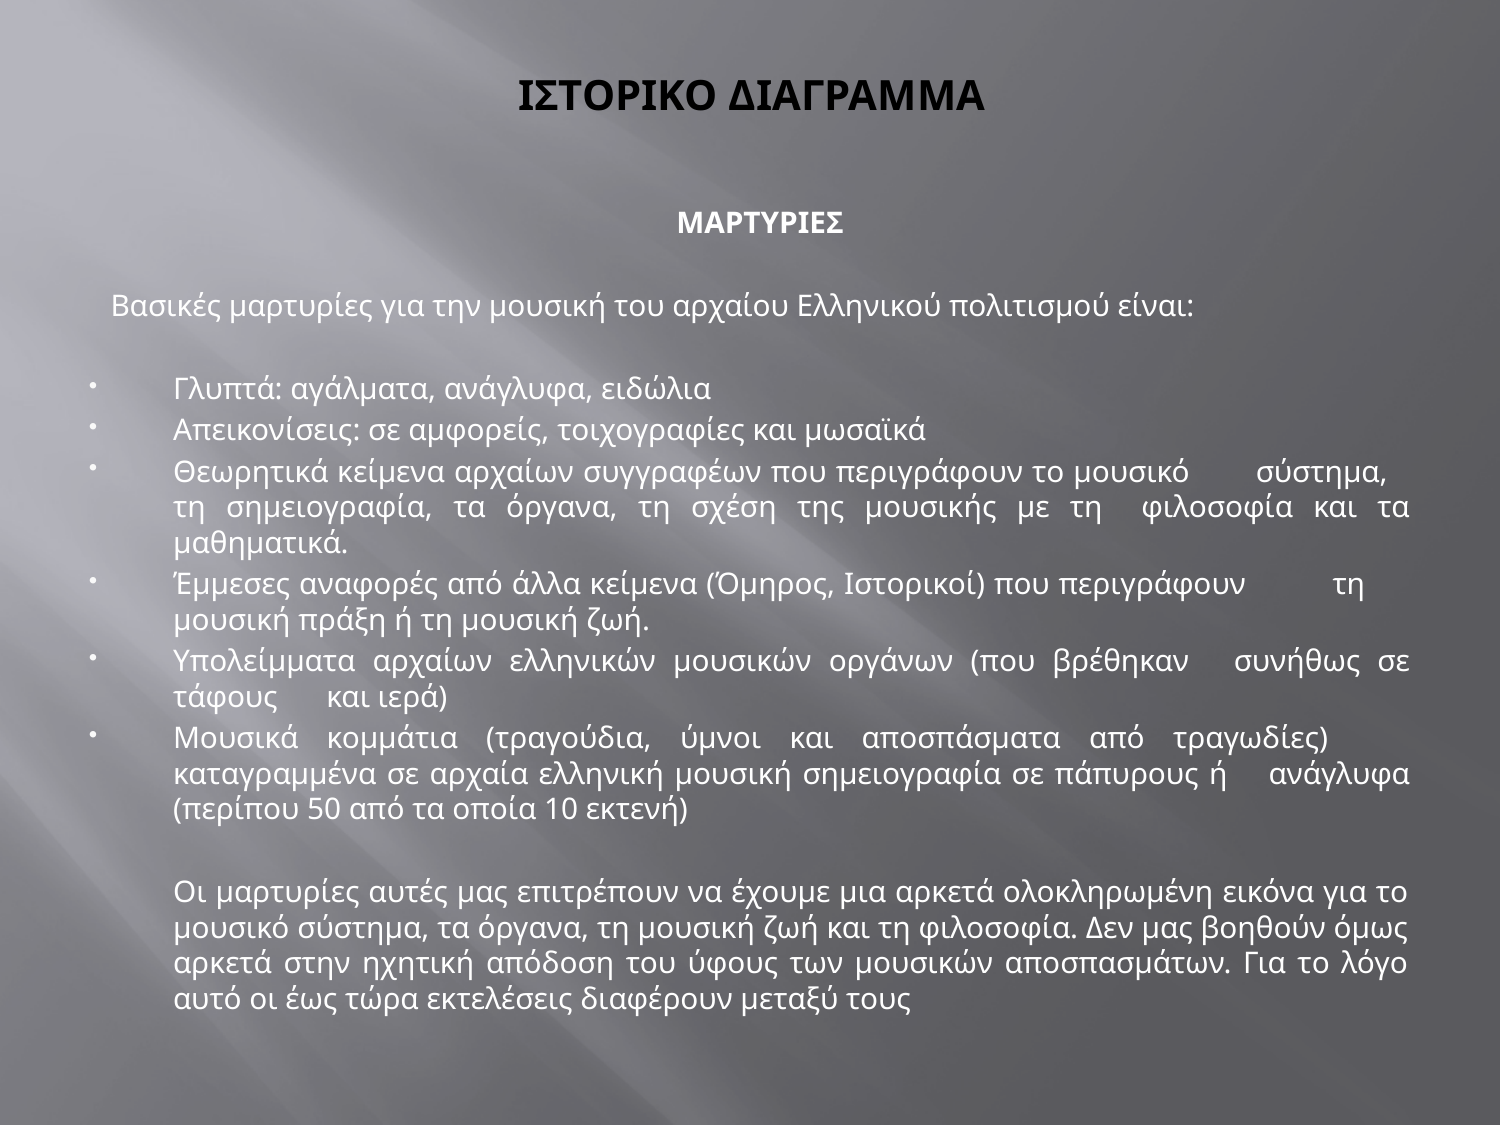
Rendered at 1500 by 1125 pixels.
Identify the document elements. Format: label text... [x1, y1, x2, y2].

title ΙΣΤΟΡΙΚΟ ΔΙΑΓΡΑΜΜΑ [76, 30, 1427, 157]
list ΜΑΡΤΥΡΙΕΣ Βασικές μαρτυρίες για την μουσική του αρχαίου Ελληνικού πολιτισμού είναι: Γλυπτά: αγάλματα, ανάγλυφα, ειδώλια Απεικονίσεις: σε αμφορείς, τοιχογραφίες και μωσαϊκά Θεωρητικά κείμενα αρχαίων συγγραφέων που περιγράφουν το μουσικό σύστημα, τη σημειογραφία, τα όργανα, τη σχέση της μουσικής με τη φιλοσοφία και τα μαθηματικά. Έμμεσες αναφορές από άλλα κείμενα (Όμηρος, Ιστορικοί) που περιγράφουν τη μουσική πράξη ή τη μουσική ζωή. Υπολείμματα αρχαίων ελληνικών μουσικών οργάνων (που βρέθηκαν συνήθως σε τάφους και ιερά) Μουσικά κομμάτια (τραγούδια, ύμνοι και αποσπάσματα από τραγωδίες) καταγραμμένα σε αρχαία ελληνική μουσική σημειογραφία σε πάπυρους ή ανάγλυφα (περίπου 50 από τα οποία 10 εκτενή) Οι μαρτυρίες αυτές μας επιτρέπουν να έχουμε μια αρκετά ολοκληρωμένη εικόνα για το μουσικό σύστημα, τα όργανα, τη μουσική ζωή και τη φιλοσοφία. Δεν μας βοηθούν όμως αρκετά στην ηχητική απόδοση του ύφους των μουσικών αποσπασμάτων. Για το λόγο αυτό οι έως τώρα εκτελέσεις διαφέρουν μεταξύ τους [75, 113, 1425, 1125]
